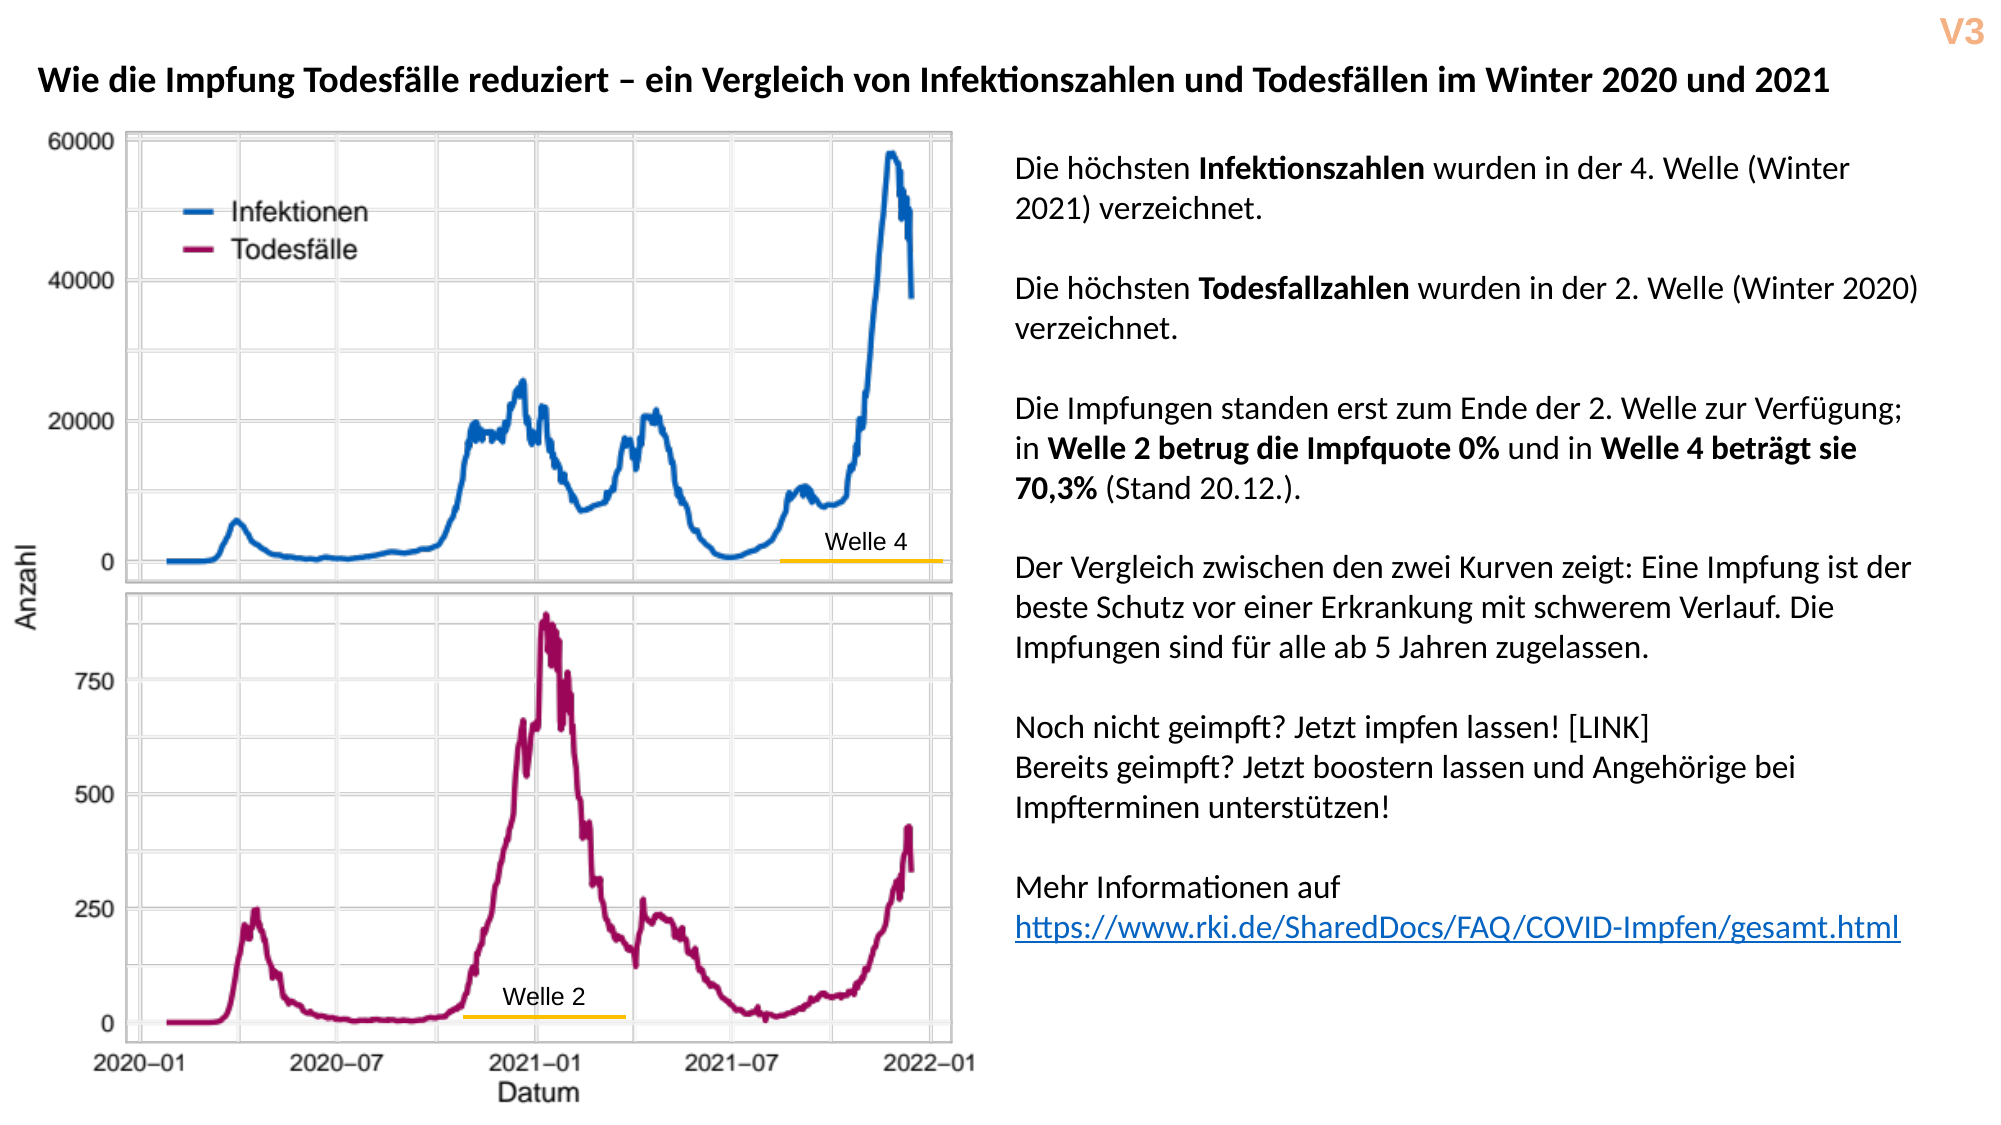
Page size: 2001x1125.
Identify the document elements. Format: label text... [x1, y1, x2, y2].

text_box Wie die Impfung Todesfälle reduziert – ein Vergleich von Infektionszahlen und Todesfällen im Winter 2020 und 2021 [22, 47, 1977, 108]
text_box V3 [1800, 0, 2000, 60]
text_box Die höchsten Infektionszahlen wurden in der 4. Welle (Winter 2021) verzeichnet. Die höchsten Todesfallzahlen wurden in der 2. Welle (Winter 2020) verzeichnet. Die Impfungen standen erst zum Ende der 2. Welle zur Verfügung; in Welle 2 betrug die Impfquote 0% und in Welle 4 beträgt sie 70,3% (Stand 20.12.). Der Vergleich zwischen den zwei Kurven zeigt: Eine Impfung ist der beste Schutz vor einer Erkrankung mit schwerem Verlauf. Die Impfungen sind für alle ab 5 Jahren zugelassen. Noch nicht geimpft? Jetzt impfen lassen! [LINK] Bereits geimpft? Jetzt boostern lassen und Angehörige bei Impfterminen unterstützen! Mehr Informationen auf https://www.rki.de/SharedDocs/FAQ/COVID-Impfen/gesamt.html [1050, 139, 1946, 953]
picture [0, 71, 1050, 1125]
